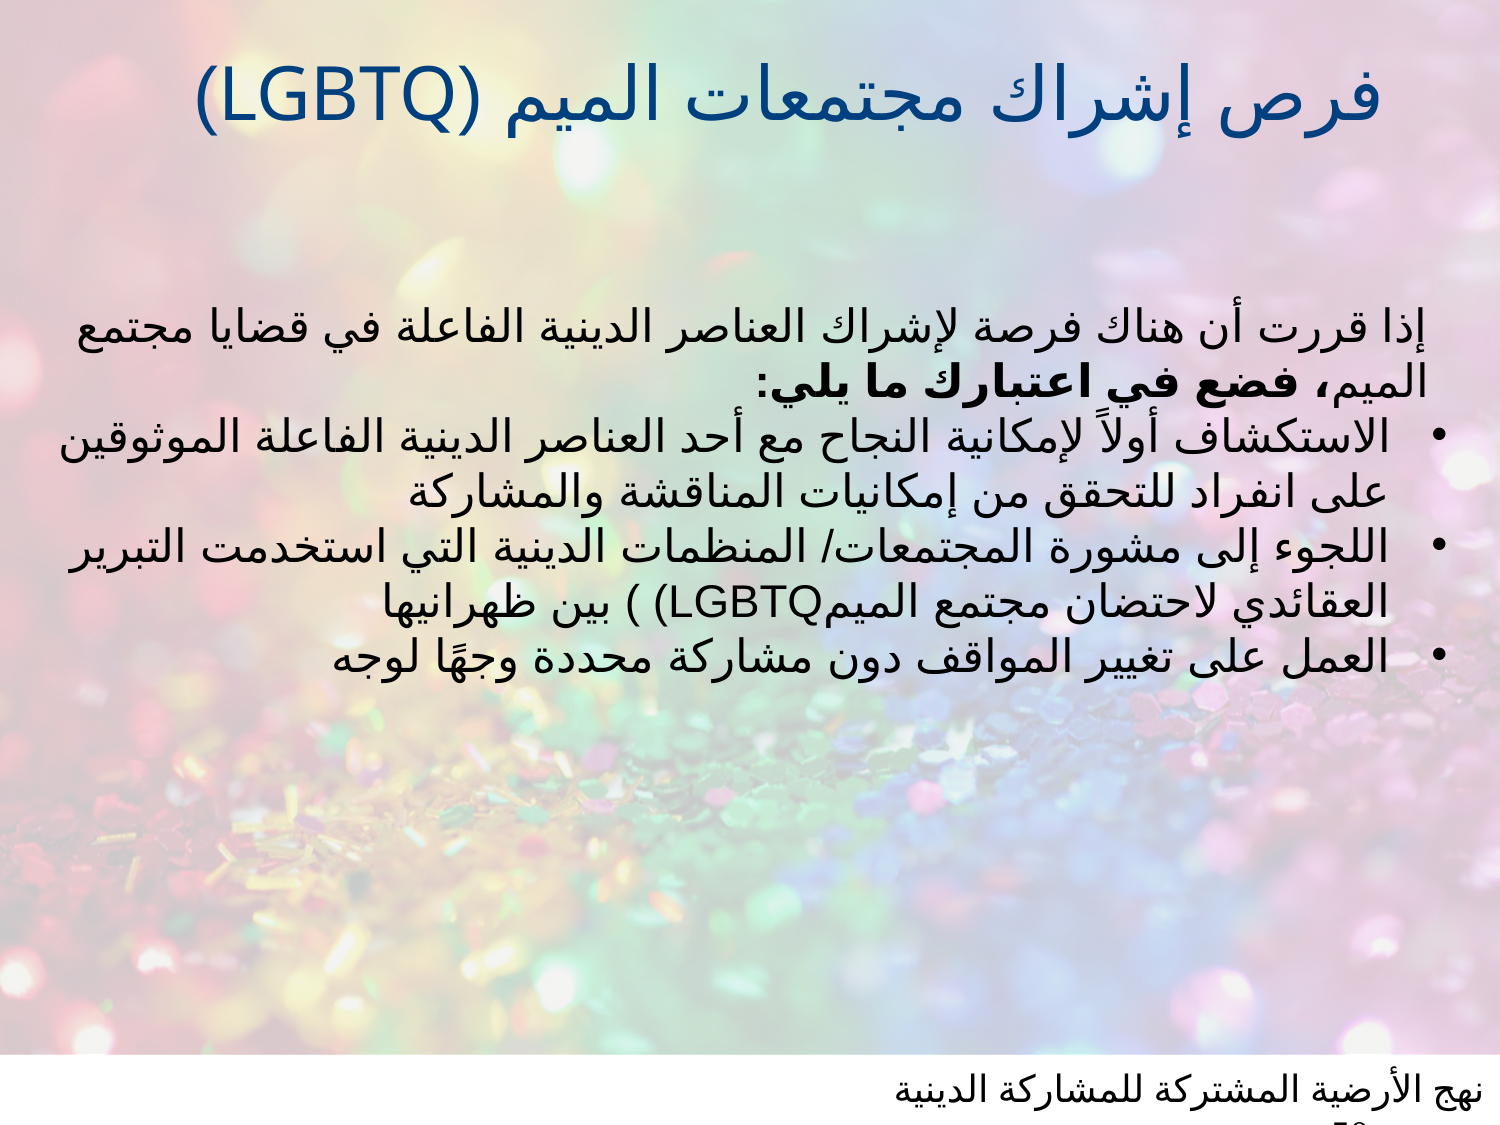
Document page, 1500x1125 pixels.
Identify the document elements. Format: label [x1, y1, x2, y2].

picture [0, 0, 1500, 1055]
text_box [0, 1057, 1500, 1125]
